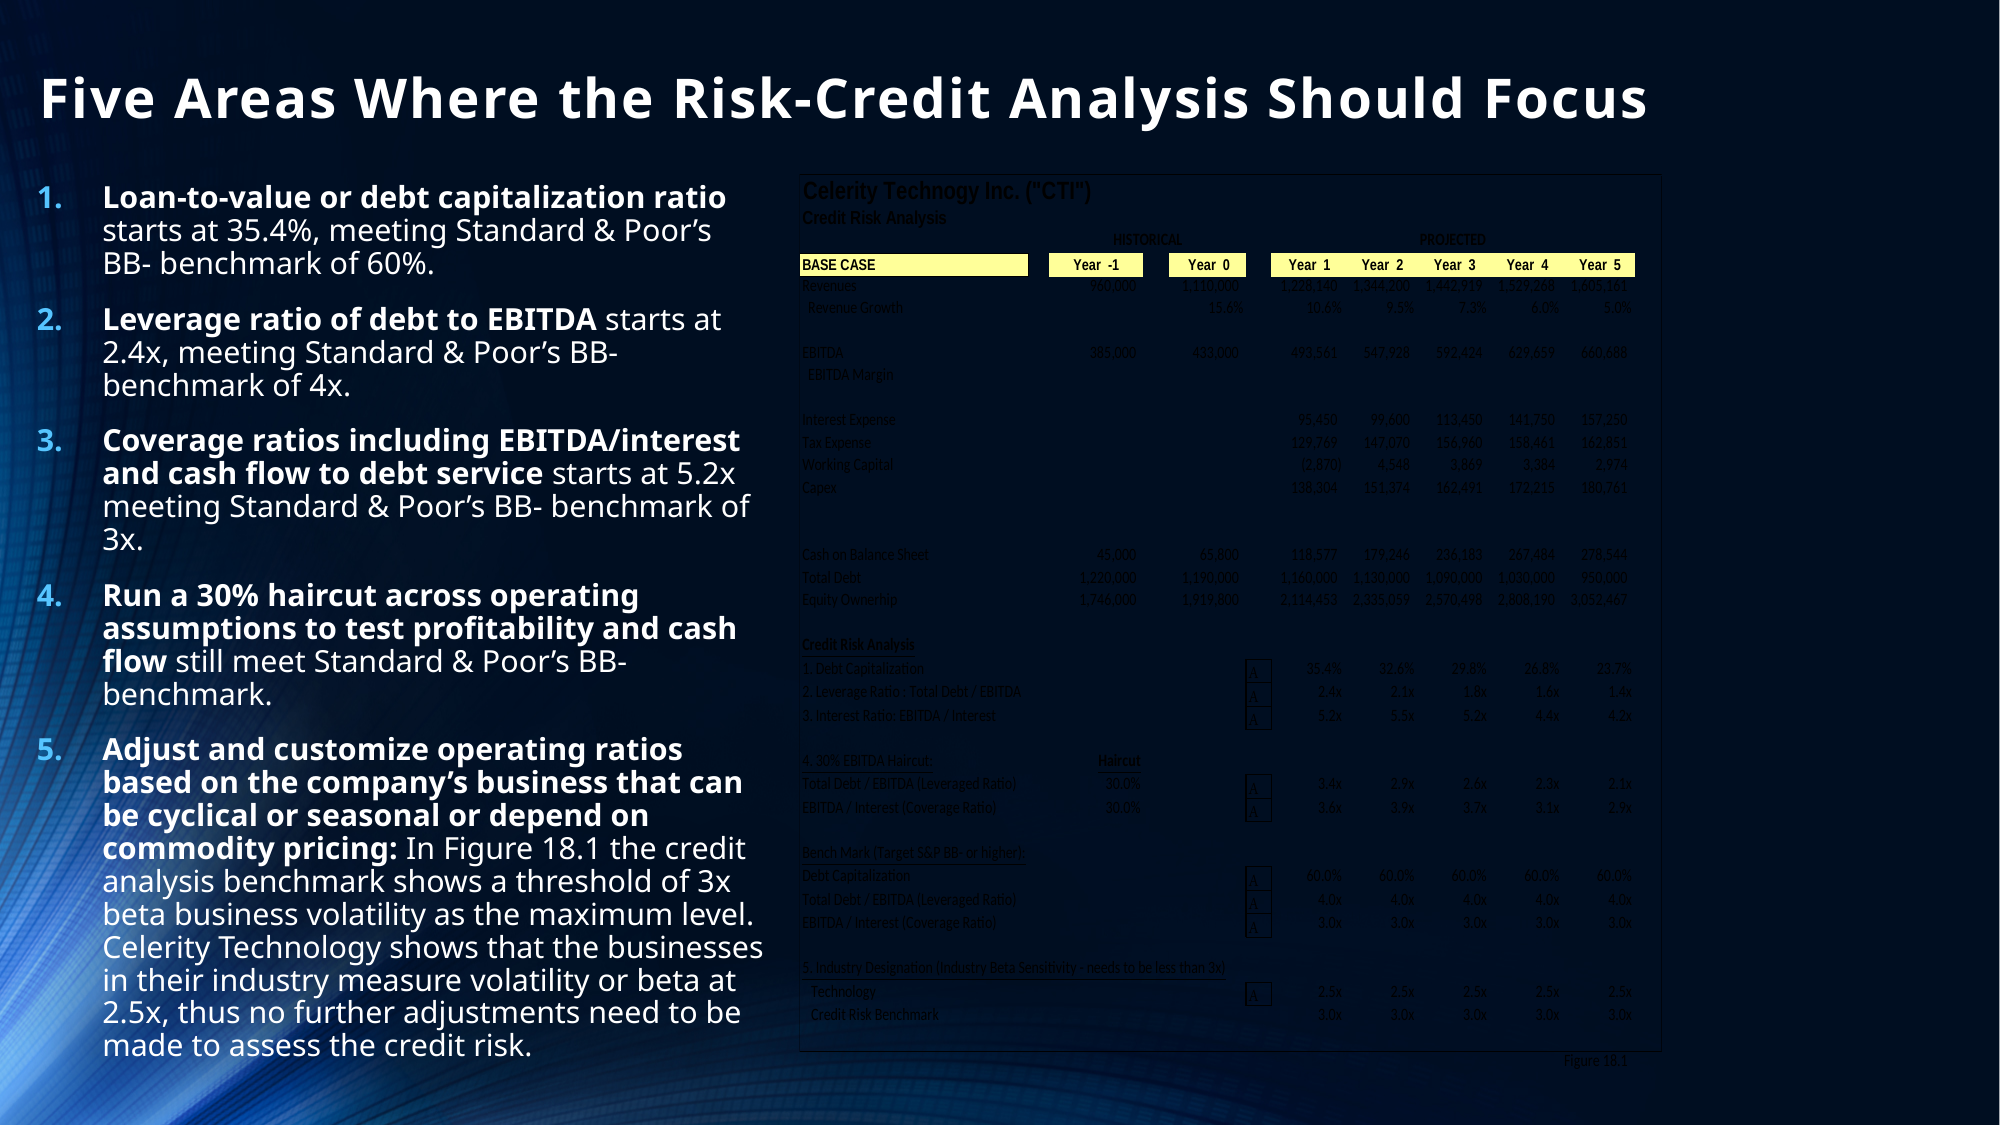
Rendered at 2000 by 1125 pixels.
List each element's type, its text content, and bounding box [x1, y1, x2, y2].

picture [0, 0, 2000, 1125]
list Loan-to-value or debt capitalization ratio starts at 35.4%, meeting Standard & Poor’s BB- benchmark of 60%. Leverage ratio of debt to EBITDA starts at 2.4x, meeting Standard & Poor’s BB- benchmark of 4x. Coverage ratios including EBITDA/interest and cash flow to debt service starts at 5.2x meeting Standard & Poor’s BB- benchmark of 3x. Run a 30% haircut across operating assumptions to test profitability and cash flow still meet Standard & Poor’s BB- benchmark. Adjust and customize operating ratios based on the company’s business that can be cyclical or seasonal or depend on commodity pricing: In Figure 18.1 the credit analysis benchmark shows a threshold of 3x beta business volatility as the maximum level. Celerity Technology shows that the businesses in their industry measure volatility or beta at 2.5x, thus no further adjustments need to be made to assess the credit risk. [21, 174, 785, 1100]
title Five Areas Where the Risk-Credit Analysis Should Focus [24, 35, 1763, 138]
